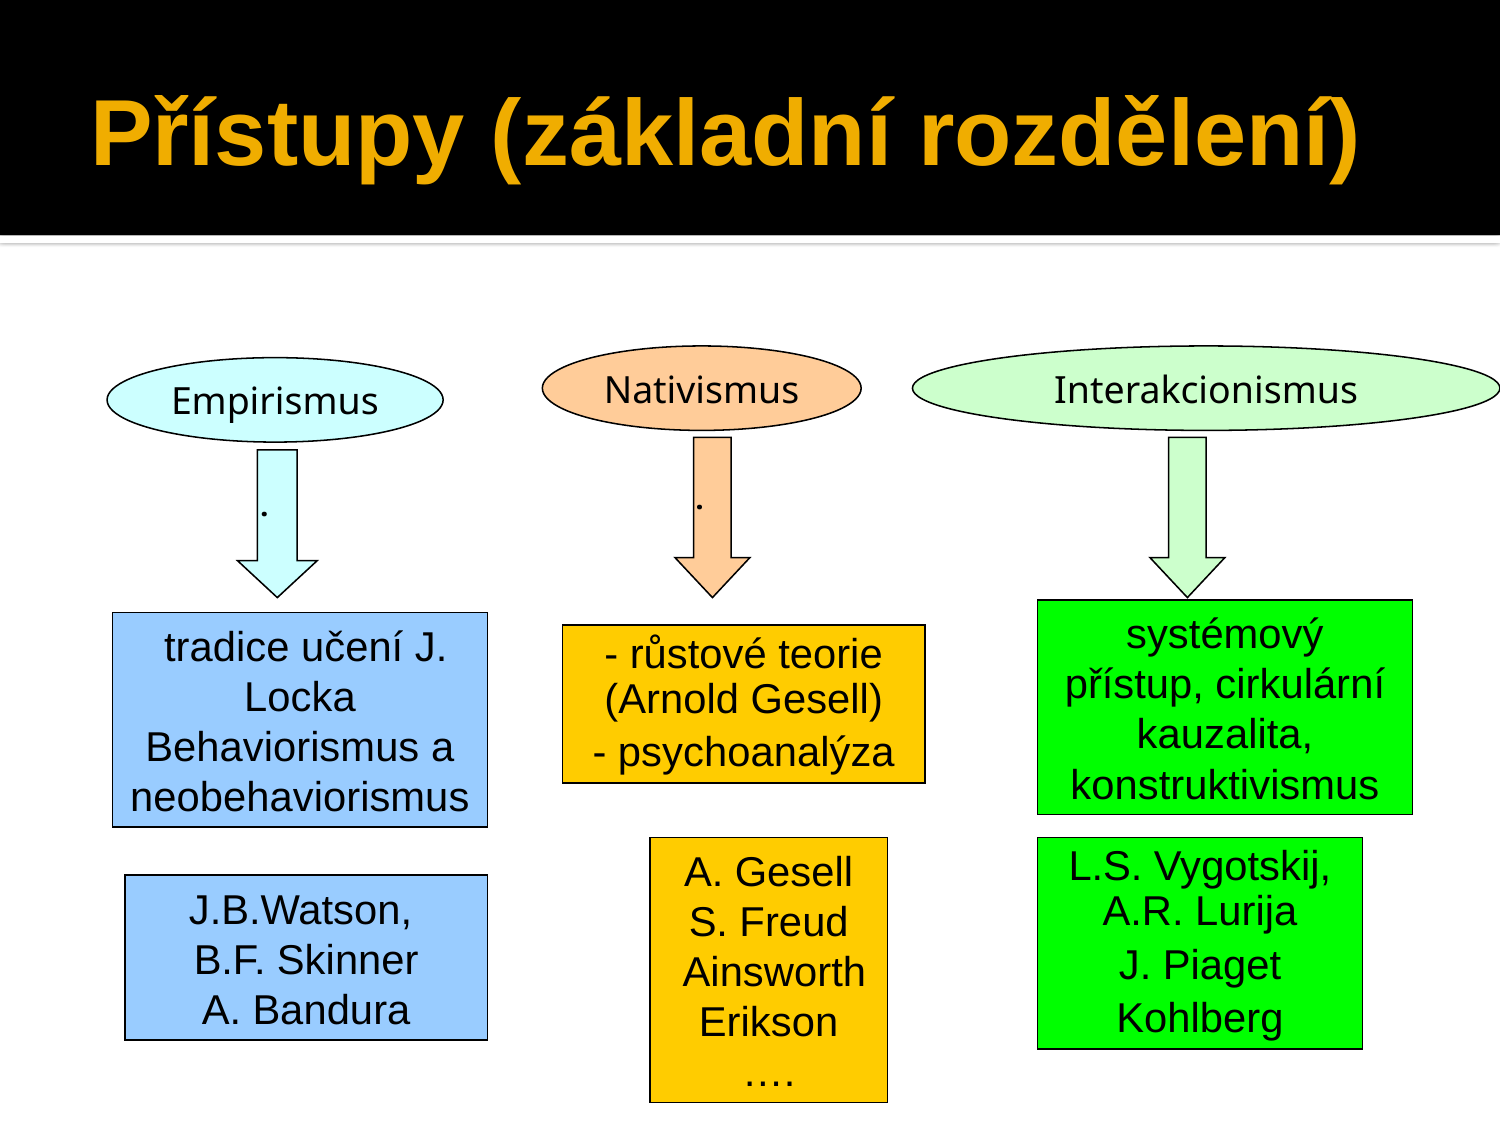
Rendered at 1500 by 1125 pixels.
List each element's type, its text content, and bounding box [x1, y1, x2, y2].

text_box - růstové teorie (Arnold Gesell) - psychoanalýza [562, 624, 925, 784]
text_box A. Gesell S. Freud Ainsworth Erikson …. [649, 837, 888, 1103]
text_box Nativismus [542, 345, 862, 431]
text_box systémový přístup, cirkulární kauzalita, konstruktivismus [1037, 599, 1413, 815]
text_box Empirismus [107, 357, 444, 443]
text_box [1149, 437, 1225, 598]
text_box tradice učení J. Locka Behaviorismus a neobehaviorismus [112, 612, 488, 828]
text_box J.B.Watson, B.F. Skinner A. Bandura [124, 875, 488, 1040]
text_box L.S. Vygotskij, A.R. Lurija J. Piaget Kohlberg [1037, 837, 1363, 1049]
title Přístupy (základní rozdělení) [75, 24, 1425, 231]
text_box . [674, 437, 750, 598]
text_box . [237, 449, 318, 598]
text_box Interakcionismus [912, 345, 1500, 431]
